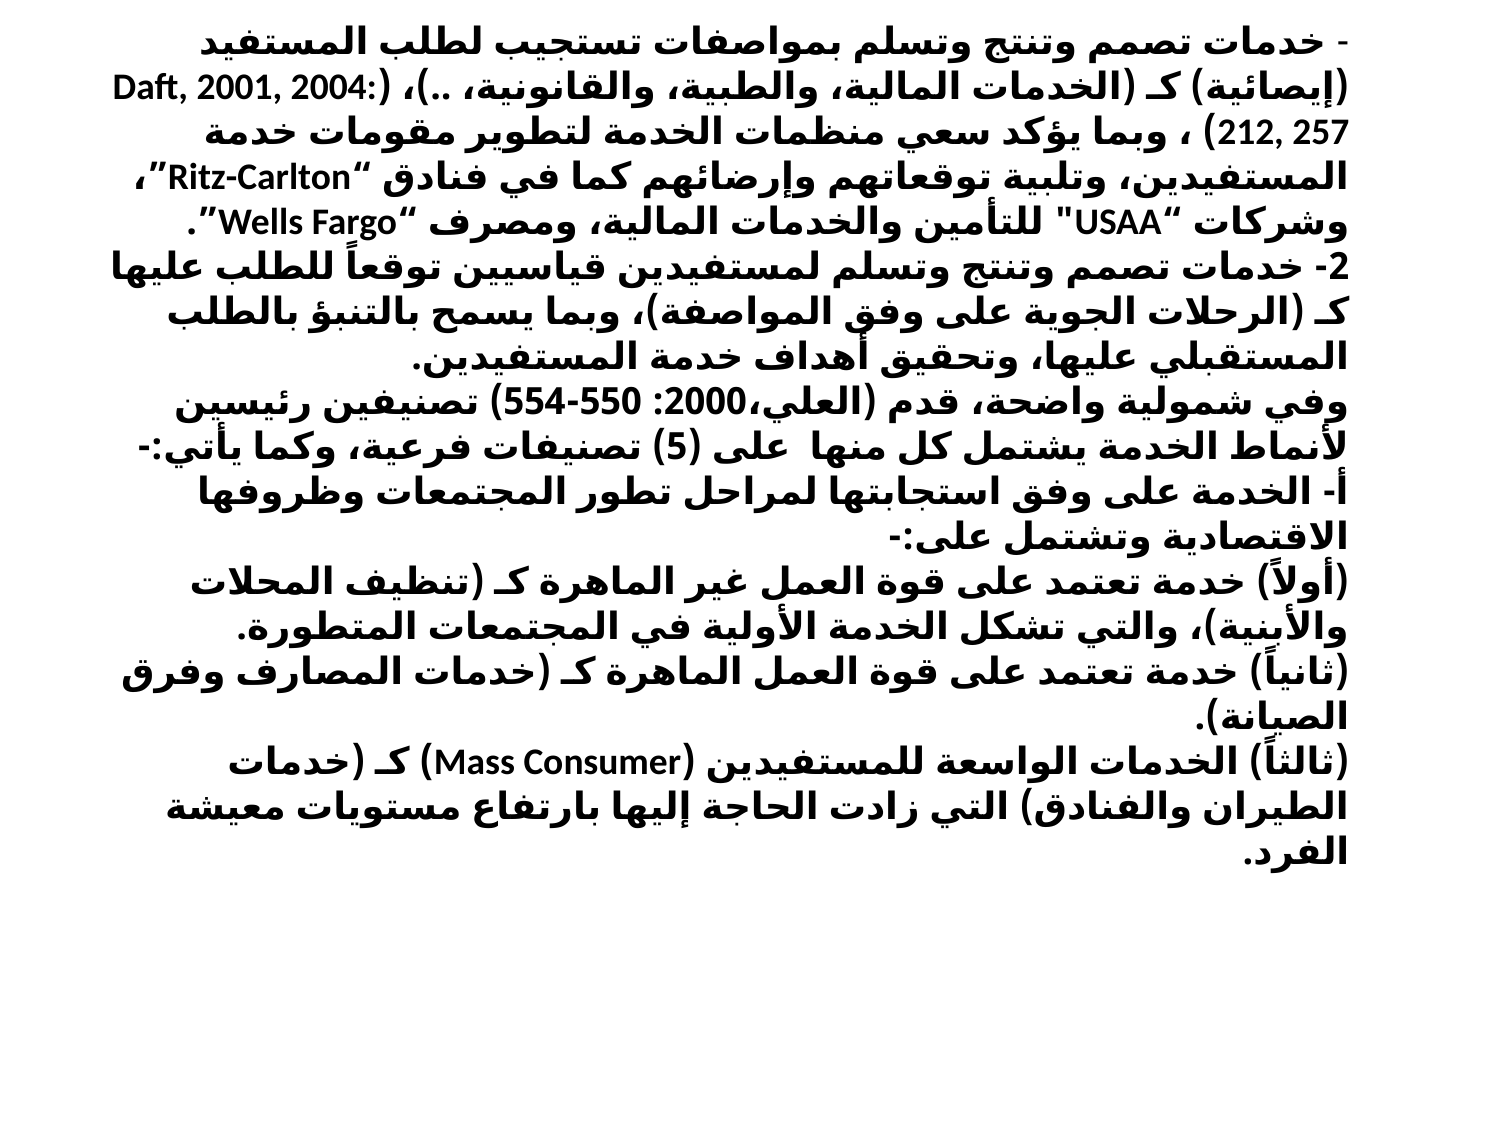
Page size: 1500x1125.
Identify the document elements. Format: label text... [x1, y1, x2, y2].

text_box - خدمات تصمم وتنتج وتسلم بمواصفات تستجيب لطلب المستفيد (إيصائية) كـ (الخدمات المالية، والطبية، والقانونية، ..)، (Daft, 2001, 2004: 212, 257) ، وبما يؤكد سعي منظمات الخدمة لتطوير مقومات خدمة المستفيدين، وتلبية توقعاتهم وإرضائهم كما في فنادق “Ritz-Carlton”، وشركات “USAA" للتأمين والخدمات المالية، ومصرف “Wells Fargo”. 2- خدمات تصمم وتنتج وتسلم لمستفيدين قياسيين توقعاً للطلب عليها كـ (الرحلات الجوية على وفق المواصفة)، وبما يسمح بالتنبؤ بالطلب المستقبلي عليها، وتحقيق أهداف خدمة المستفيدين. وفي شمولية واضحة، قدم (العلي،2000: 550-554) تصنيفين رئيسين لأنماط الخدمة يشتمل كل منها على (5) تصنيفات فرعية، وكما يأتي:- أ- الخدمة على وفق استجابتها لمراحل تطور المجتمعات وظروفها الاقتصادية وتشتمل على:- (أولاً) خدمة تعتمد على قوة العمل غير الماهرة كـ (تنظيف المحلات والأبنية)، والتي تشكل الخدمة الأولية في المجتمعات المتطورة. (ثانياً) خدمة تعتمد على قوة العمل الماهرة كـ (خدمات المصارف وفرق الصيانة). (ثالثاً) الخدمات الواسعة للمستفيدين (Mass Consumer) كـ (خدمات الطيران والفنادق) التي زادت الحاجة إليها بارتفاع مستويات معيشة الفرد. [88, 9, 1365, 880]
